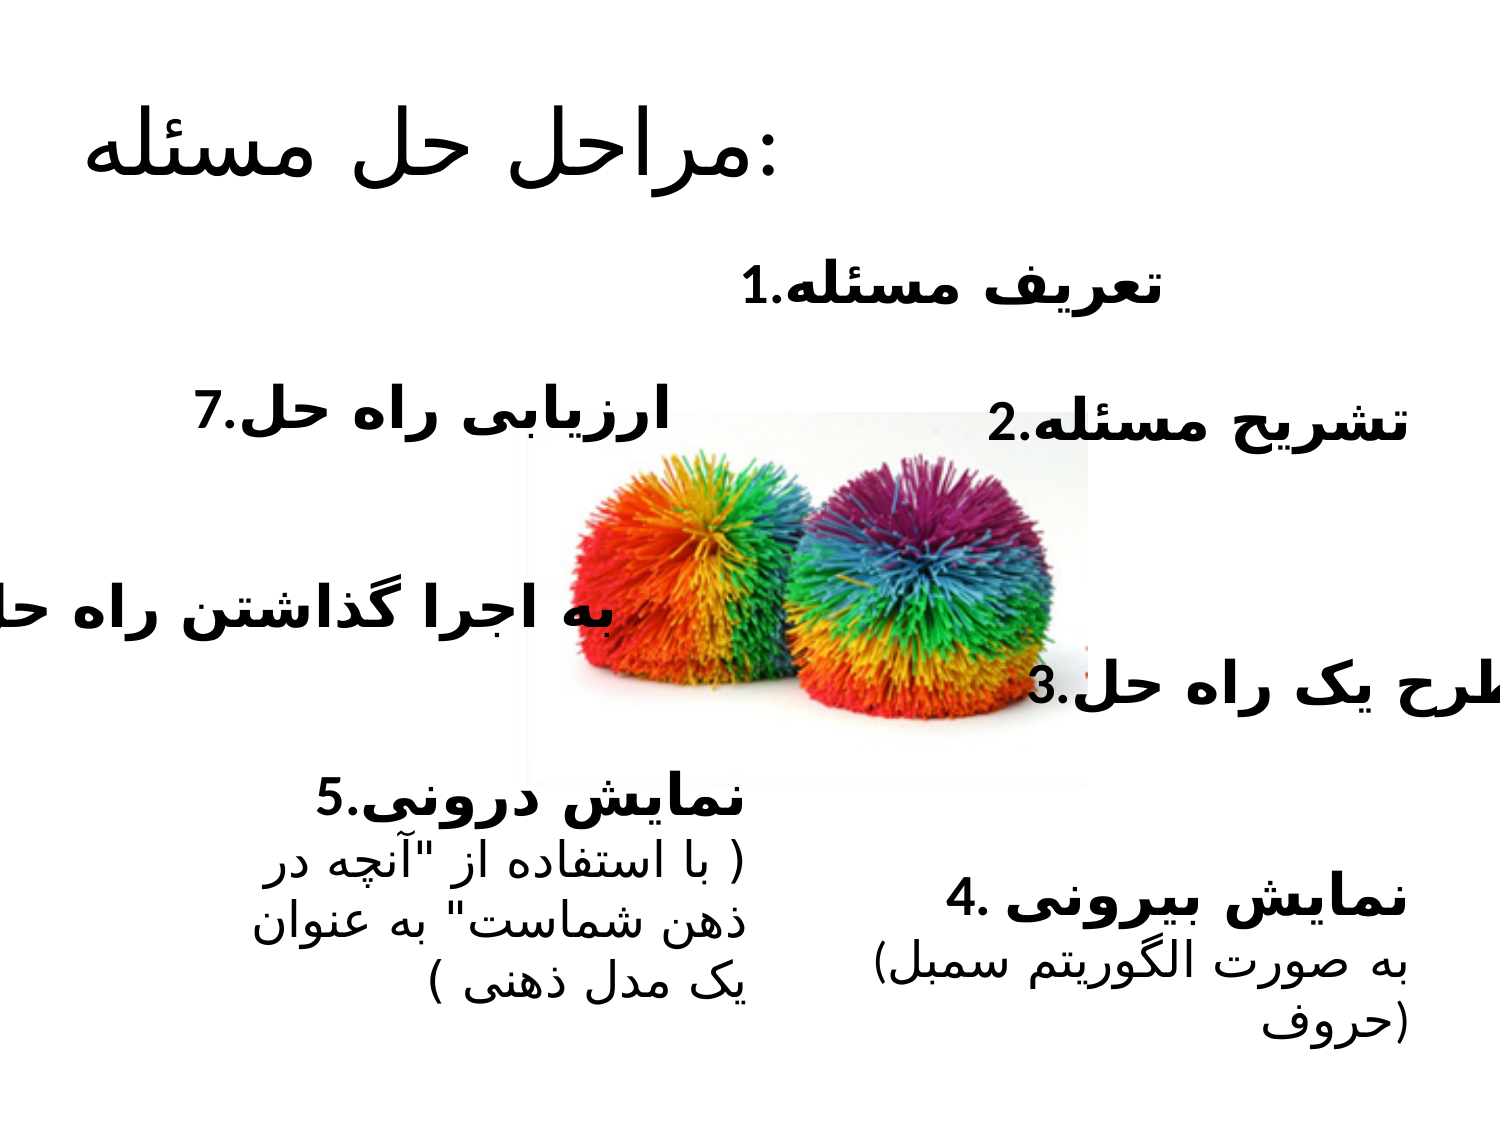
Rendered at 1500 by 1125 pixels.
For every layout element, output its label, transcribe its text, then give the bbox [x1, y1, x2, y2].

text_box 3.طرح یک راه حل [1091, 637, 1500, 723]
text_box 1.تعریف مسئله [725, 237, 1275, 323]
title مراحل حل مسئله: [24, 45, 838, 233]
text_box 6.به اجرا گذاشتن راه حل [0, 574, 507, 646]
text_box 4. نمایش بیرونی (به صورت الگوریتم سمبل حروف) [762, 849, 1425, 1055]
text_box 5.نمایش درونی ( با استفاده از "آنچه در ذهن شماست" به عنوان یک مدل ذهنی ) [162, 750, 763, 1015]
text_box 2.تشریح مسئله [973, 375, 1427, 460]
picture [512, 412, 1088, 786]
text_box 7.ارزیابی راه حل [178, 362, 687, 448]
